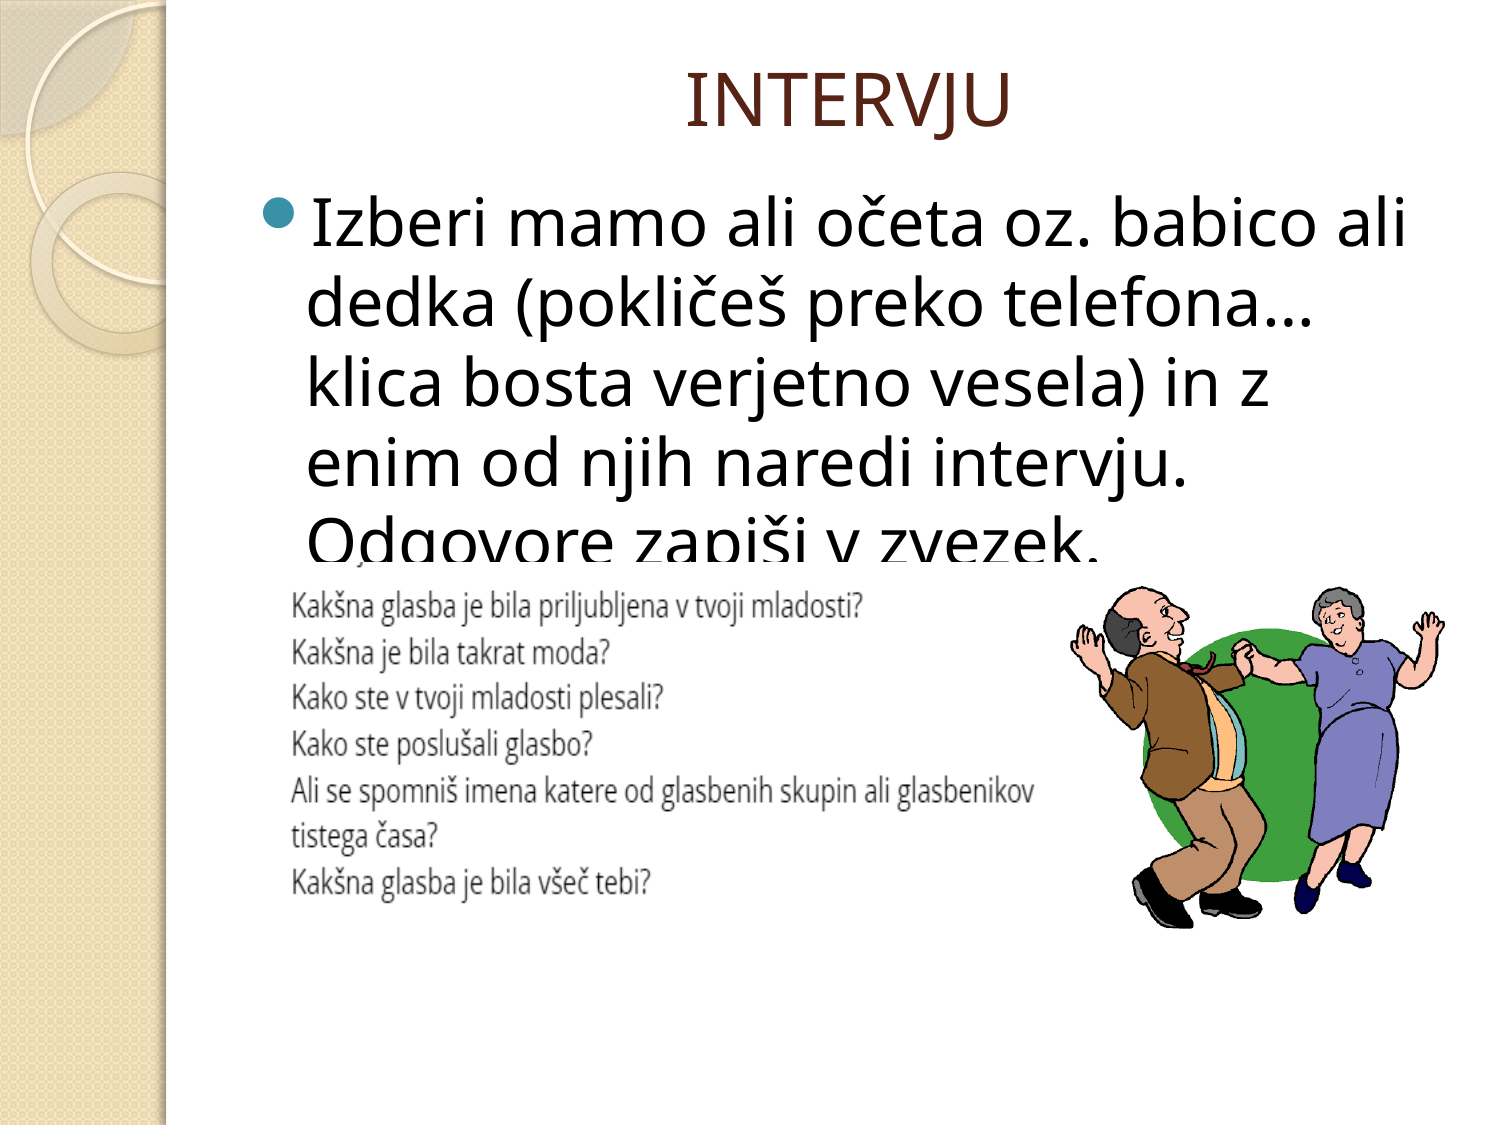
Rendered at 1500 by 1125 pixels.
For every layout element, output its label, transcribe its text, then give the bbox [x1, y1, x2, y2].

picture [229, 562, 1448, 929]
title INTERVJU [235, 45, 1466, 149]
list Izberi mamo ali očeta oz. babico ali dedka (pokličeš preko telefona…klica bosta verjetno vesela) in z enim od njih naredi intervju. Odgovore zapiši v zvezek. [230, 172, 1461, 961]
